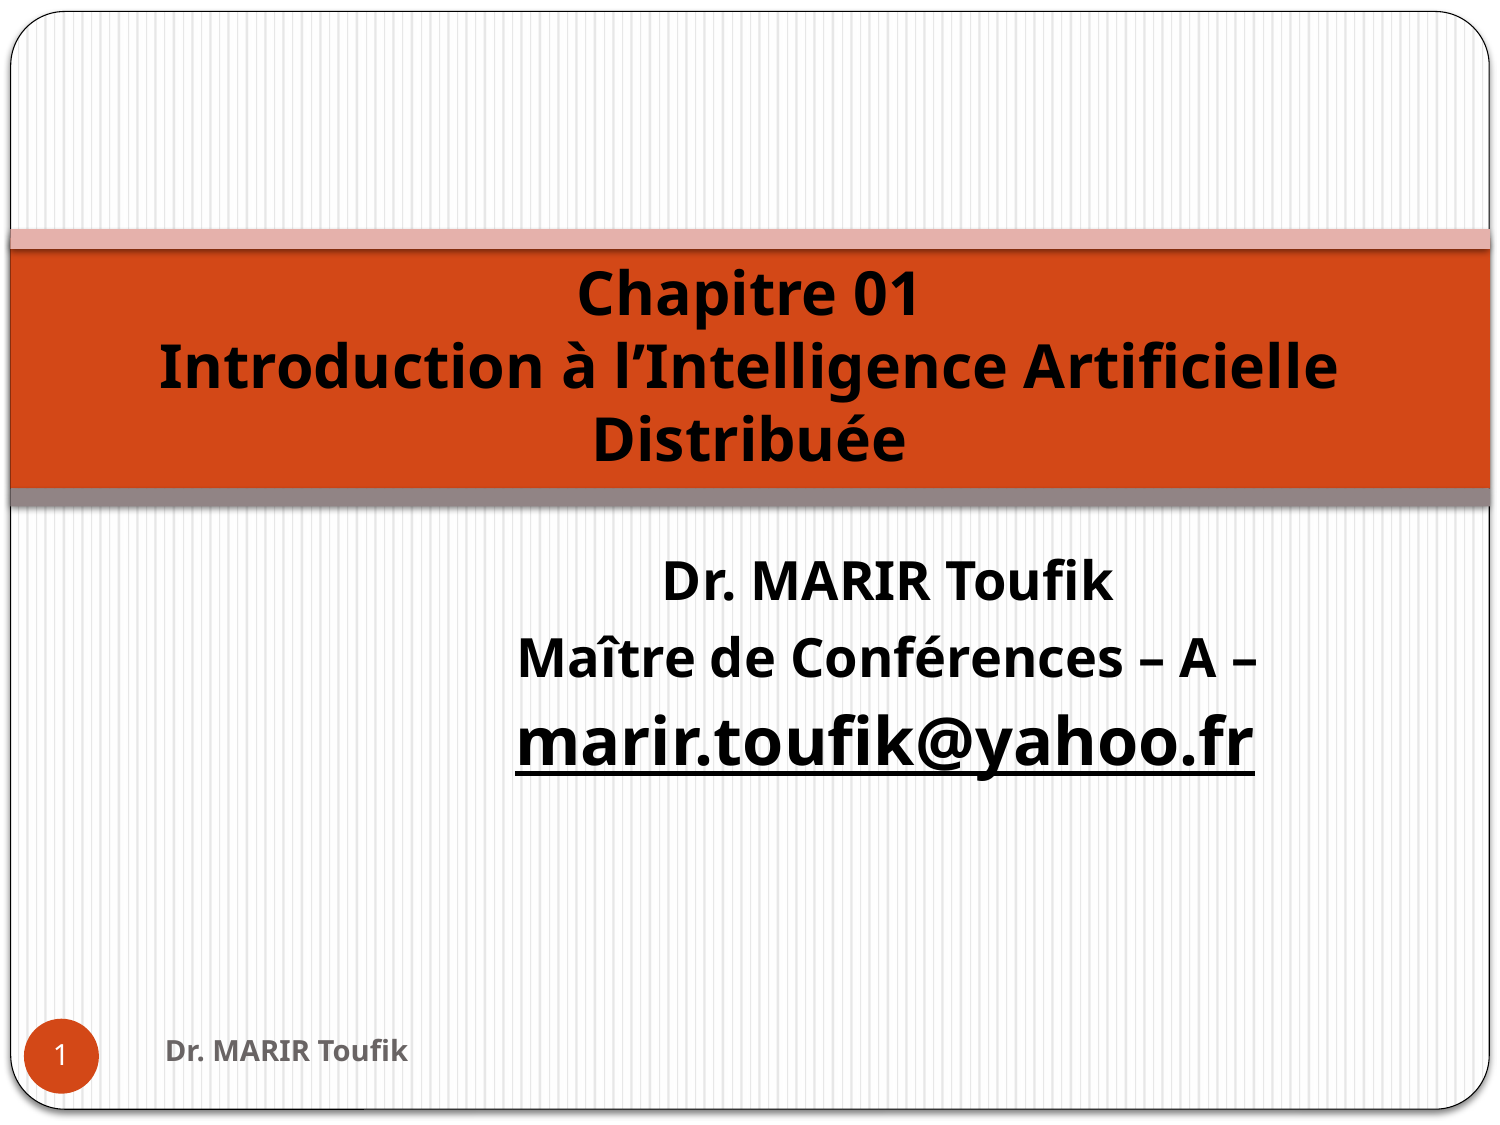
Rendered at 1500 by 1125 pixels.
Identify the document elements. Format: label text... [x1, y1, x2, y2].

footer Dr. MARIR Toufik [150, 1012, 800, 1088]
text_box marir.toufik@yahoo.fr [363, 691, 1440, 944]
slide_number 1 [23, 1018, 99, 1094]
subtitle Dr. MARIR Toufik Maître de Conférences – A – [350, 539, 1427, 715]
title Chapitre 01 Introduction à l’Intelligence Artificielle Distribuée [75, 247, 1425, 489]
